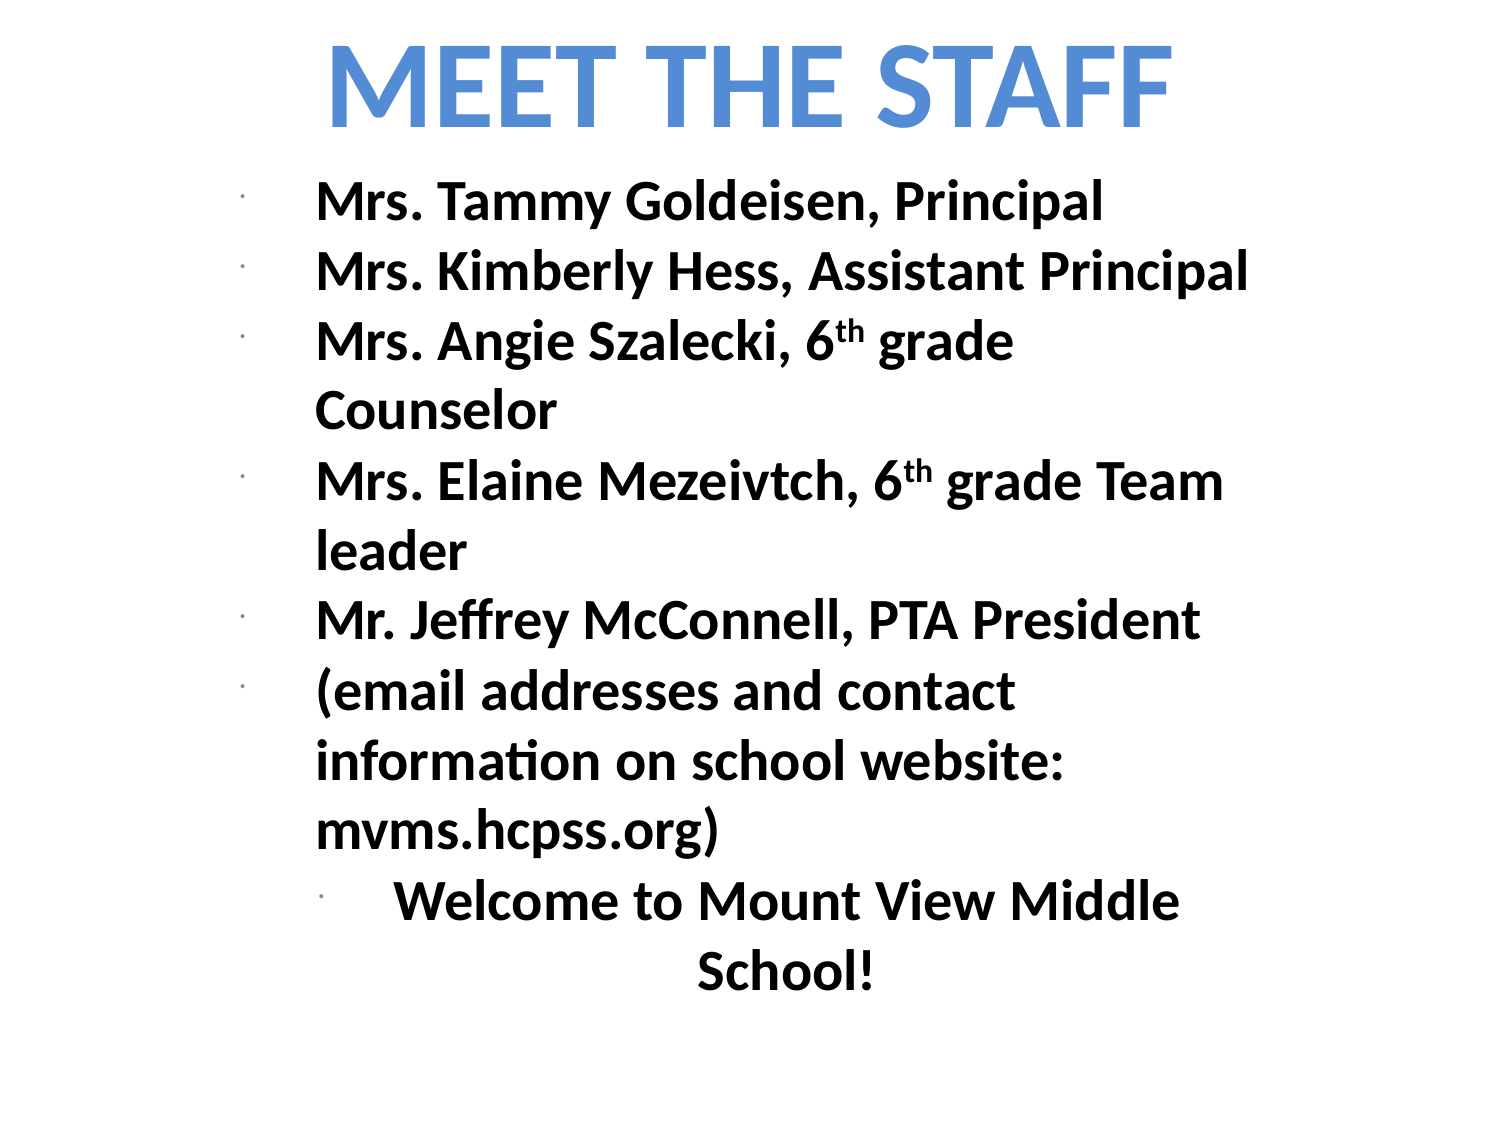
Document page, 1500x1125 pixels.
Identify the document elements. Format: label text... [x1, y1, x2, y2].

subtitle Mrs. Tammy Goldeisen, Principal Mrs. Kimberly Hess, Assistant Principal Mrs. Angie Szalecki, 6th grade Counselor Mrs. Elaine Mezeivtch, 6th grade Team leader Mr. Jeffrey McConnell, PTA President (email addresses and contact information on school website: mvms.hcpss.org) Welcome to Mount View Middle School! [225, 154, 1275, 442]
title MEET THE STAFF [0, 0, 1500, 156]
